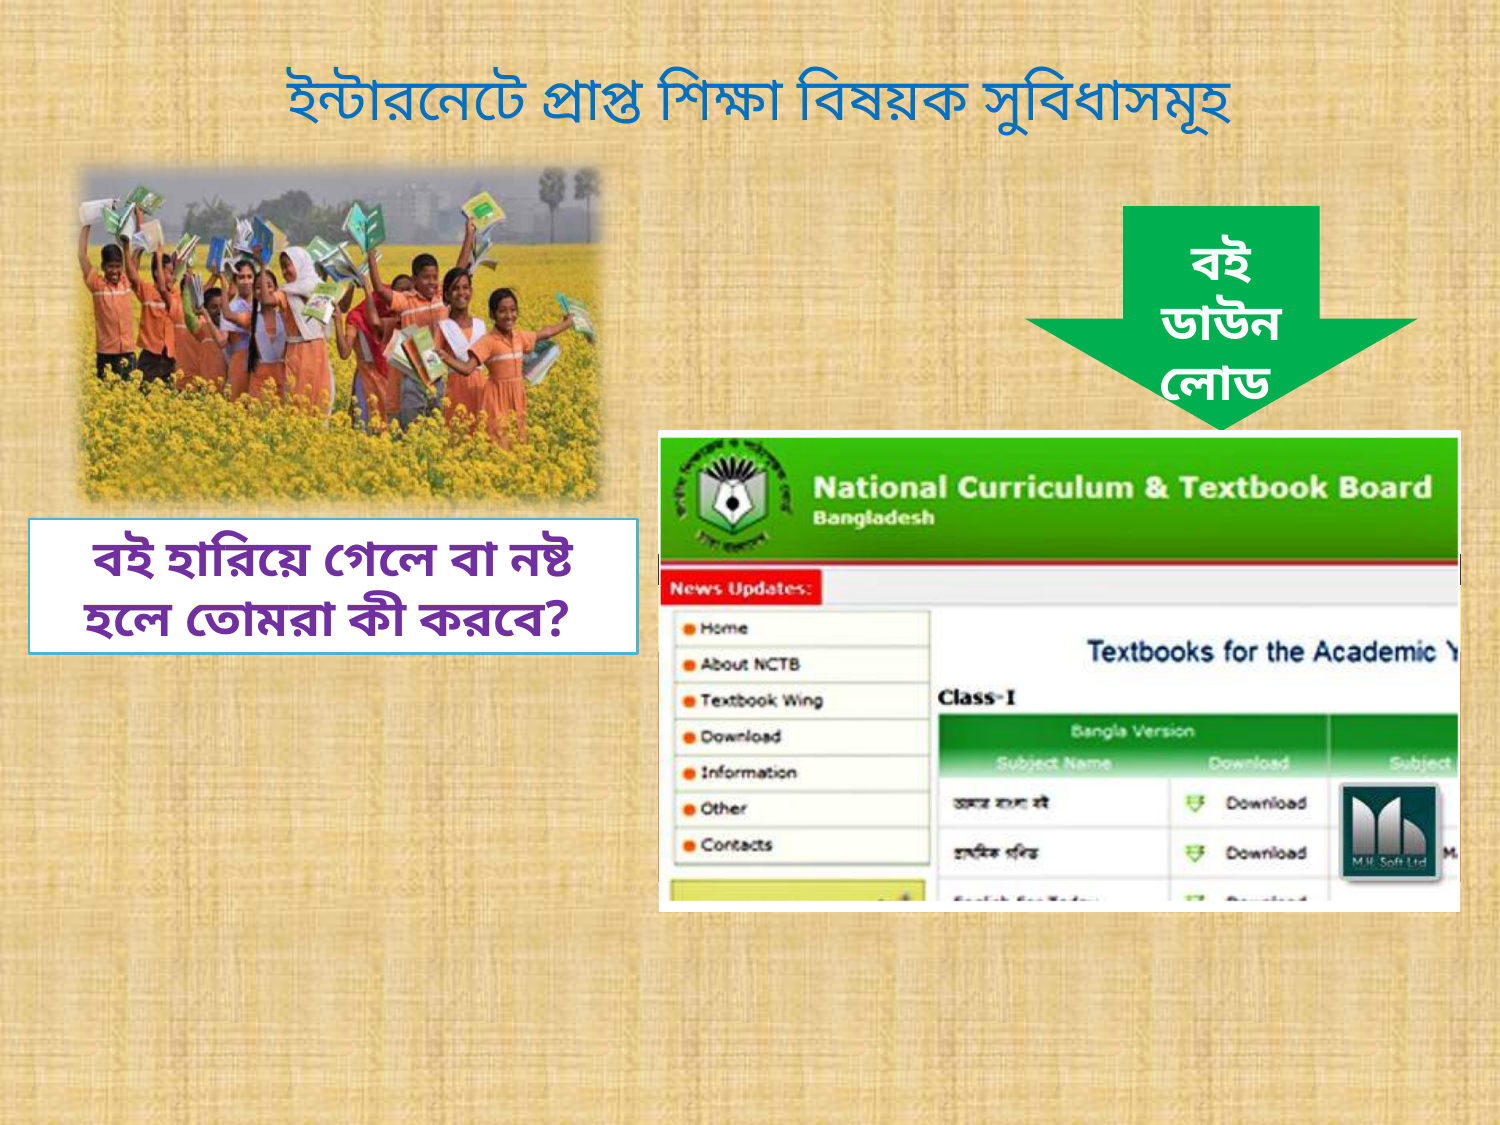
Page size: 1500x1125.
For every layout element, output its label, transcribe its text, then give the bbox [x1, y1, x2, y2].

text_box বই ডাউনলোড [1023, 204, 1420, 424]
picture [0, 0, 1500, 1125]
text_box ইন্টারনেটে প্রাপ্ত শিক্ষা বিষয়ক সুবিধাসমূহ [99, 54, 1418, 140]
text_box বই হারিয়ে গেলে বা নষ্ট হলে তোমরা কী করবে? [28, 518, 639, 655]
